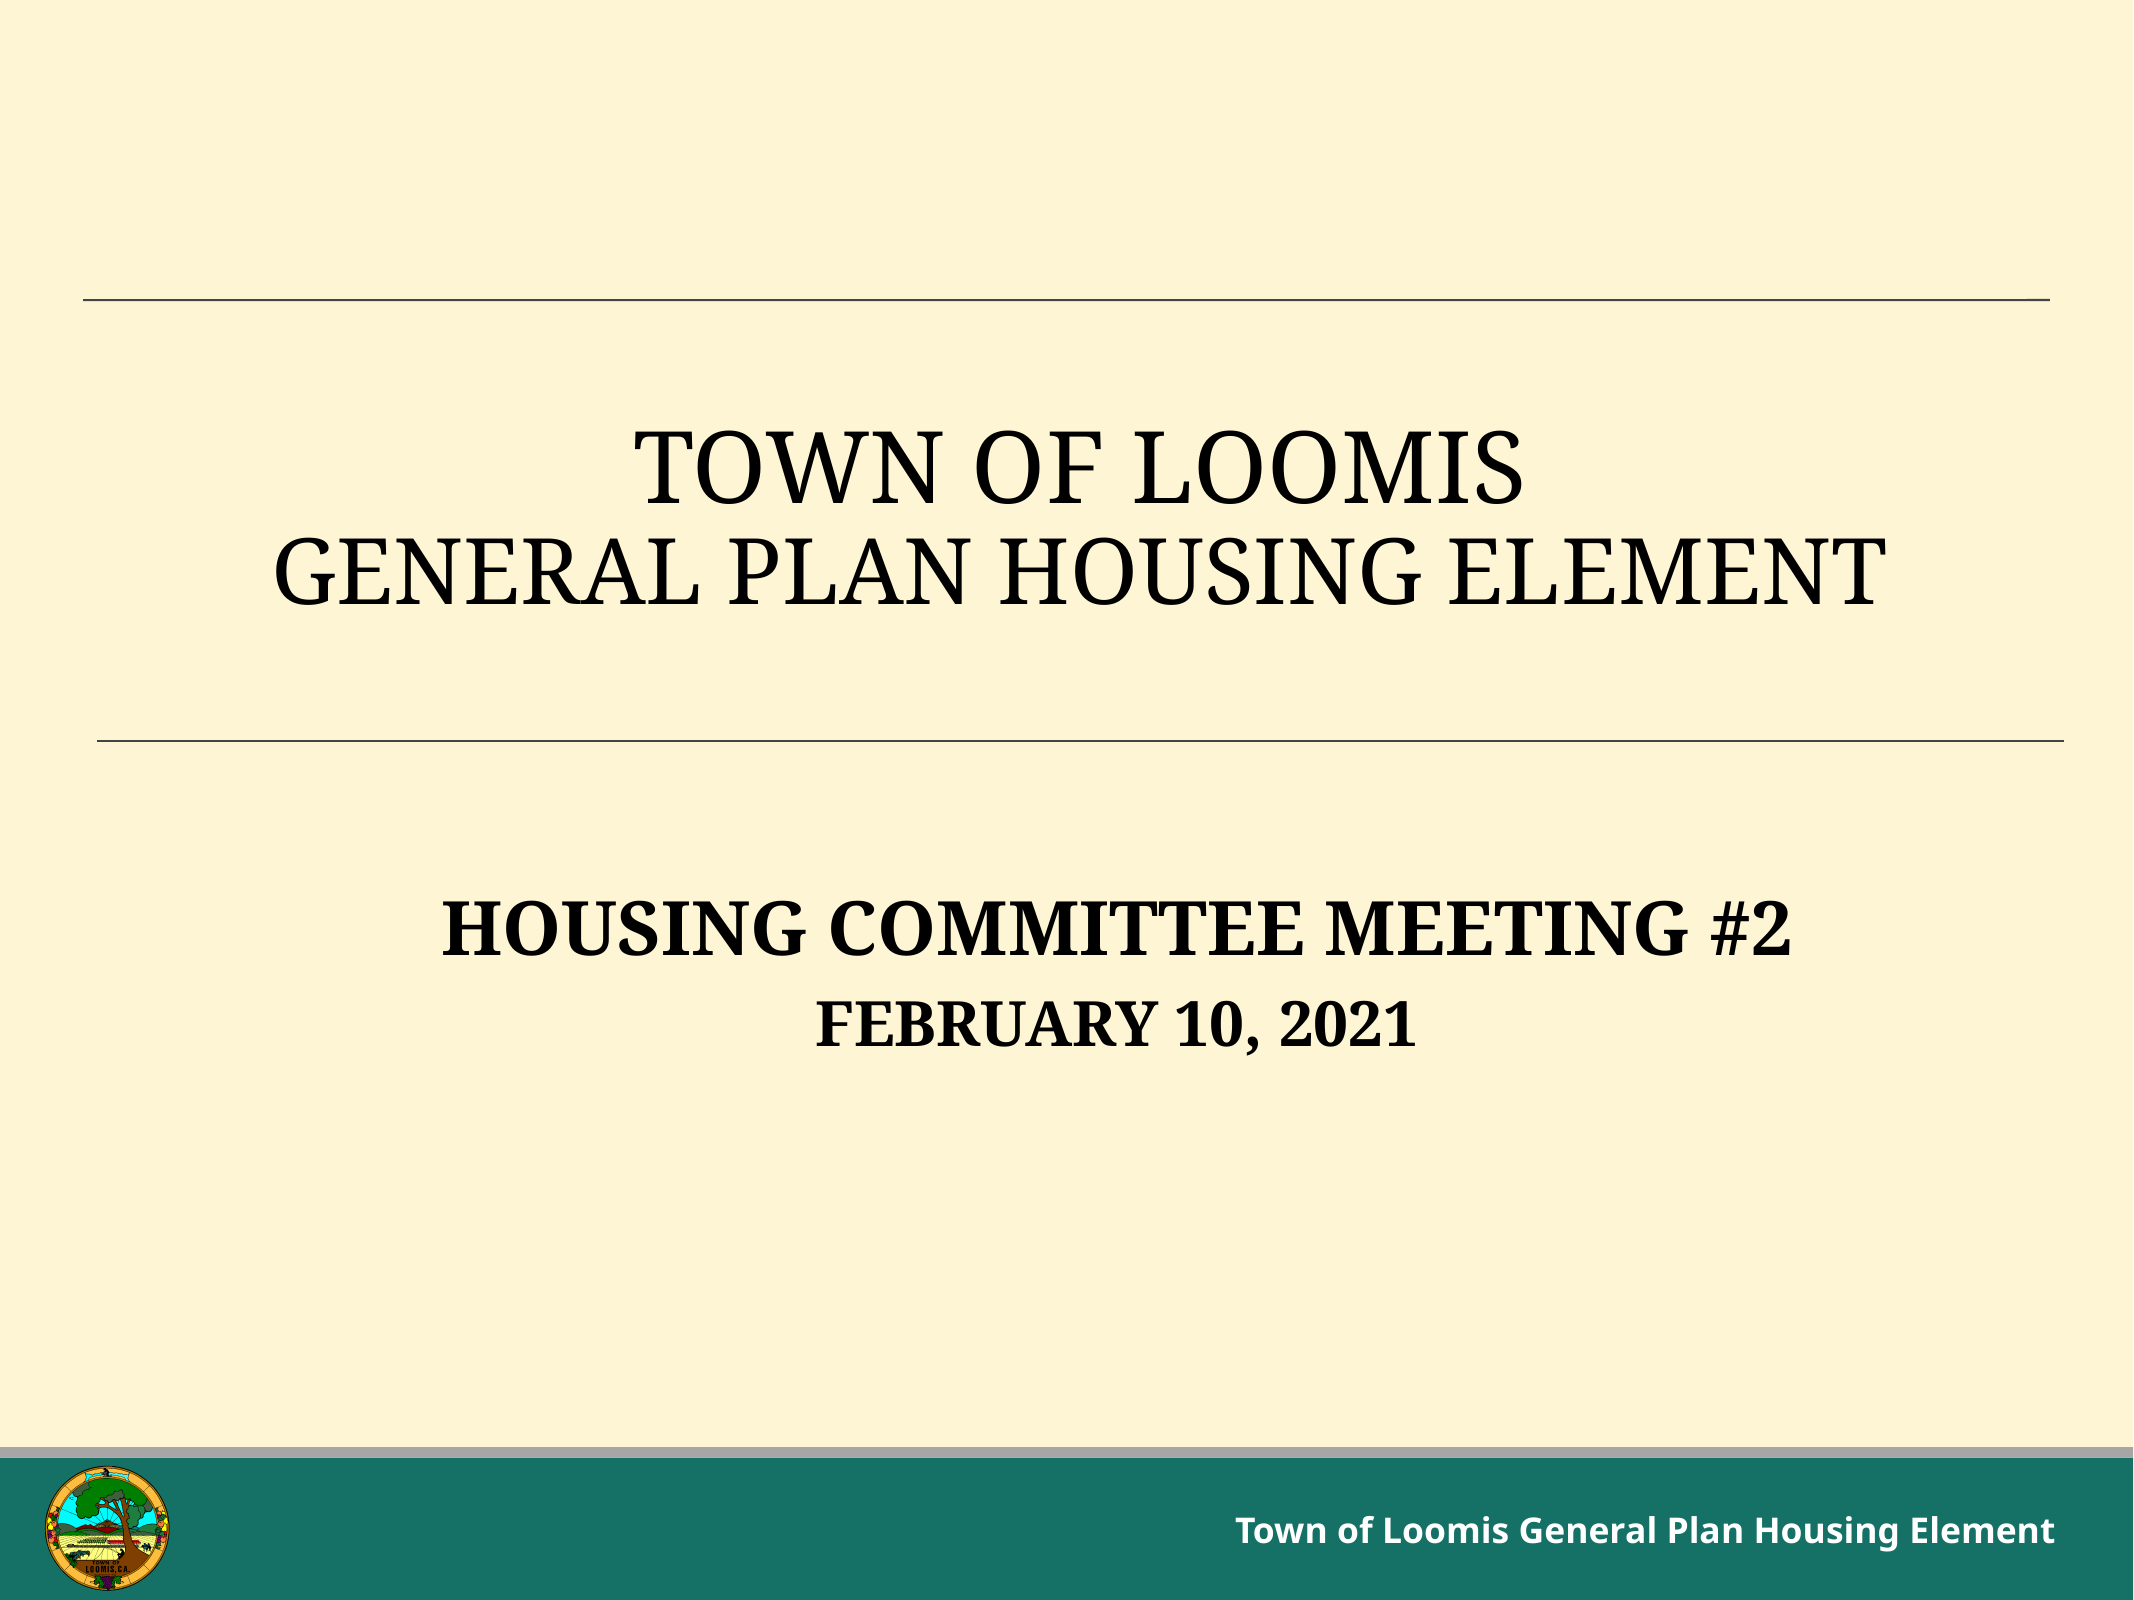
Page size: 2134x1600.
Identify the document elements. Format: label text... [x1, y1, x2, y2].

picture [44, 1465, 170, 1592]
title Town of Loomis General Plan Housing Element [120, 376, 2041, 666]
list Housing Committee Meeting #2 February 10, 2021 [393, 875, 1842, 1068]
